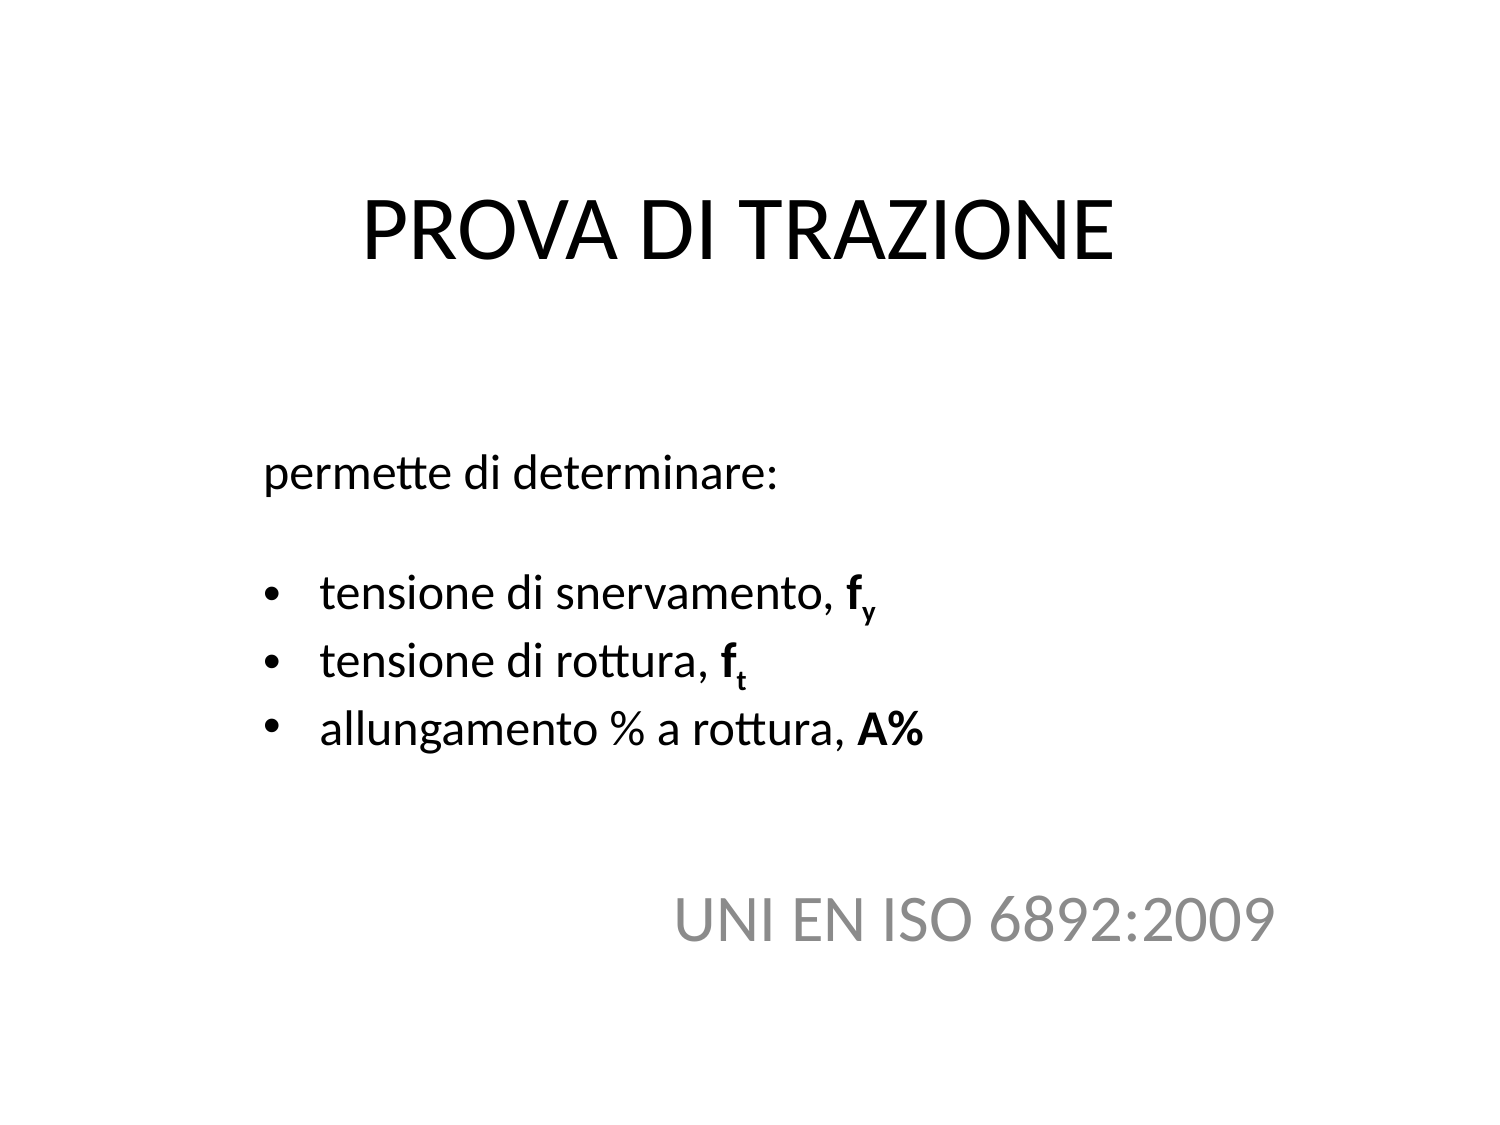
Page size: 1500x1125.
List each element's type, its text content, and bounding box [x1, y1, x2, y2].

text_box permette di determinare: tensione di snervamento, fy tensione di rottura, ft allungamento % a rottura, A% [248, 431, 1234, 764]
subtitle UNI EN ISO 6892:2009 [450, 866, 1500, 1125]
title PROVA DI TRAZIONE [112, 102, 1388, 344]
